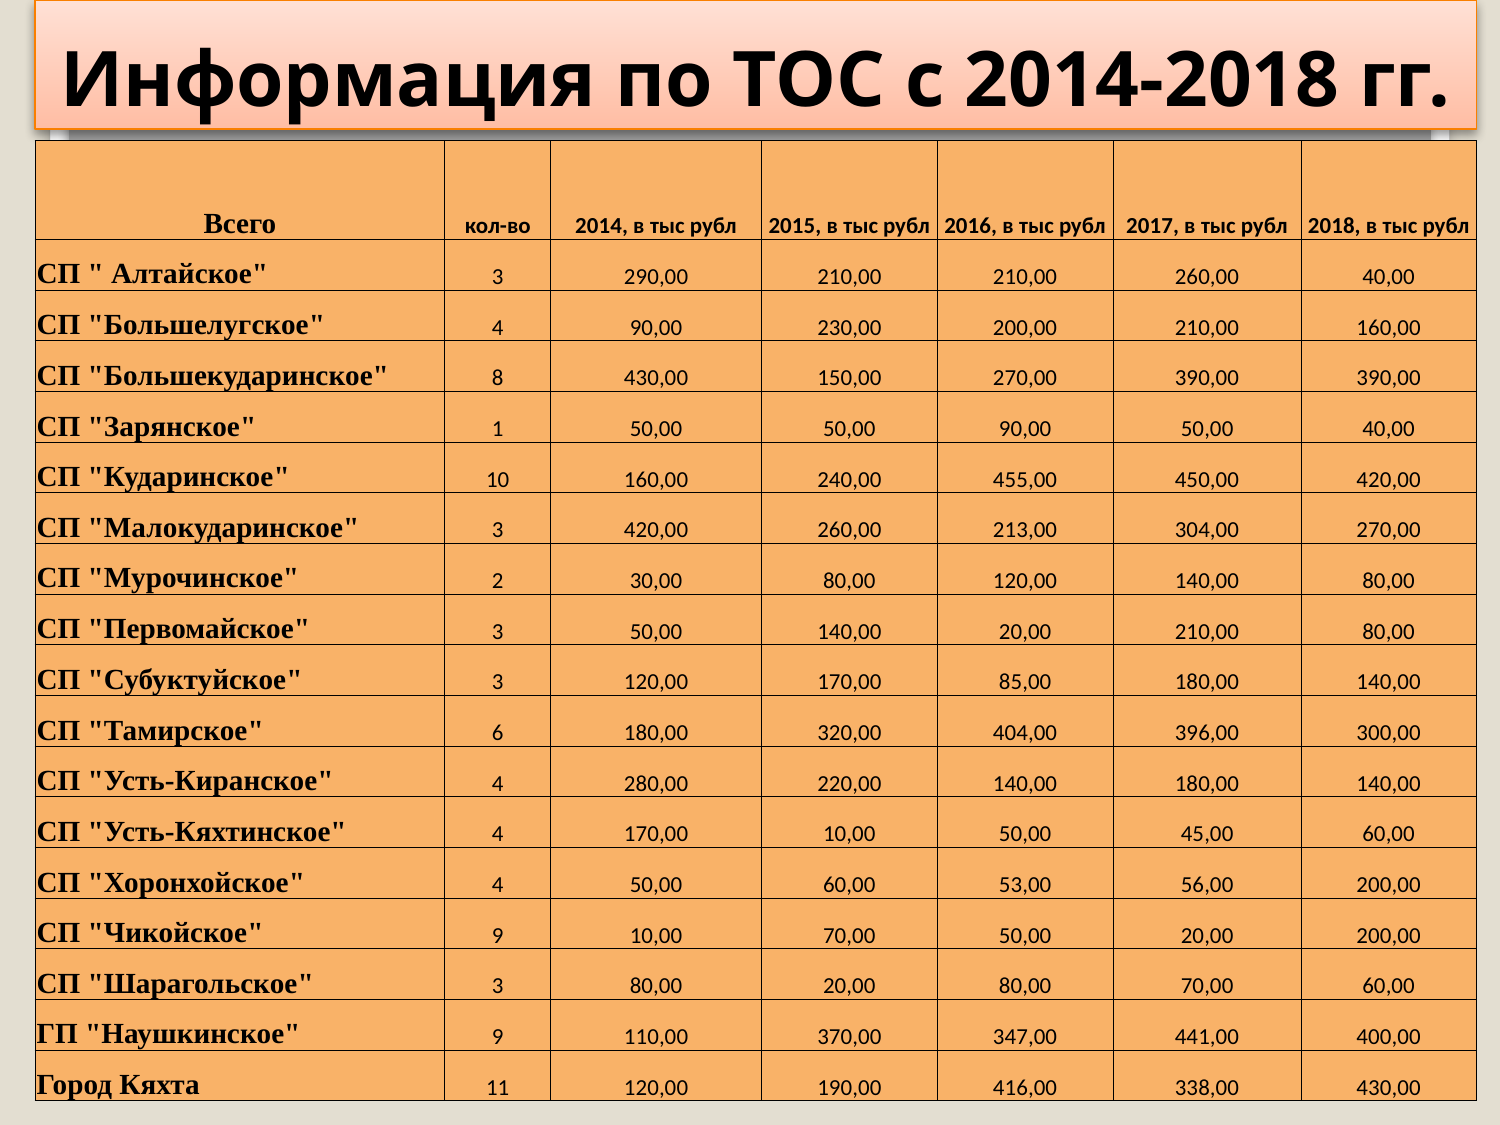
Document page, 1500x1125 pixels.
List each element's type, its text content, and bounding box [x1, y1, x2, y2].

table_cell 2 [445, 544, 550, 594]
table_cell 320,00 [762, 696, 937, 746]
table_cell 160,00 [1302, 291, 1476, 340]
table_cell 300,00 [1302, 696, 1476, 746]
table_cell 304,00 [1114, 493, 1301, 543]
table_cell 347,00 [938, 1000, 1113, 1050]
table_header 2016, в тыс рубл [938, 141, 1113, 239]
table_cell 50,00 [938, 899, 1113, 948]
table_header 2014, в тыс рубл [551, 141, 761, 239]
table_cell 230,00 [762, 291, 937, 340]
table_cell 420,00 [1302, 443, 1476, 492]
table_header 2015, в тыс рубл [762, 141, 937, 239]
table_cell СП "Малокударинское" [36, 493, 444, 543]
table_cell 70,00 [1114, 949, 1301, 999]
table_cell СП "Субуктуйское" [36, 645, 444, 695]
table_cell 200,00 [1302, 899, 1476, 948]
table_cell 170,00 [762, 645, 937, 695]
table_cell 50,00 [938, 797, 1113, 847]
table_cell 450,00 [1114, 443, 1301, 492]
table_cell 455,00 [938, 443, 1113, 492]
table_cell 220,00 [762, 747, 937, 796]
table_cell 80,00 [1302, 595, 1476, 644]
table_cell 140,00 [762, 595, 937, 644]
table_cell 240,00 [762, 443, 937, 492]
table_cell 210,00 [938, 240, 1113, 290]
title Информация по ТОС с 2014-2018 гг. [34, 0, 1477, 130]
table_cell 390,00 [1114, 341, 1301, 391]
table_cell 390,00 [1302, 341, 1476, 391]
table_cell 4 [445, 848, 550, 898]
table_cell 420,00 [551, 493, 761, 543]
table_cell Город Кяхта [36, 1051, 444, 1100]
table_cell 11 [445, 1051, 550, 1100]
table_cell 9 [445, 1000, 550, 1050]
table_cell 4 [445, 797, 550, 847]
table_cell 3 [445, 645, 550, 695]
table_cell 4 [445, 291, 550, 340]
table_cell 10,00 [762, 797, 937, 847]
table_cell 260,00 [1114, 240, 1301, 290]
table_cell 396,00 [1114, 696, 1301, 746]
table_cell 45,00 [1114, 797, 1301, 847]
table_cell 140,00 [1302, 747, 1476, 796]
table_cell 110,00 [551, 1000, 761, 1050]
table_cell 3 [445, 949, 550, 999]
table_cell СП "Большекударинское" [36, 341, 444, 391]
table_cell СП "Усть-Кяхтинское" [36, 797, 444, 847]
table_cell 270,00 [1302, 493, 1476, 543]
table_cell 56,00 [1114, 848, 1301, 898]
table_cell СП "Шарагольское" [36, 949, 444, 999]
table_cell СП "Мурочинское" [36, 544, 444, 594]
table_cell 180,00 [1114, 747, 1301, 796]
table_cell 338,00 [1114, 1051, 1301, 1100]
table_cell 200,00 [1302, 848, 1476, 898]
table_cell 50,00 [1114, 392, 1301, 442]
table_cell 90,00 [551, 291, 761, 340]
table_cell 3 [445, 240, 550, 290]
table_cell 9 [445, 899, 550, 948]
table_cell 60,00 [1302, 797, 1476, 847]
table_cell 430,00 [1302, 1051, 1476, 1100]
table_cell 3 [445, 493, 550, 543]
table_cell СП "Большелугское" [36, 291, 444, 340]
table_cell 140,00 [1302, 645, 1476, 695]
table_cell 85,00 [938, 645, 1113, 695]
table_cell 50,00 [551, 848, 761, 898]
table_cell 4 [445, 747, 550, 796]
table_cell 60,00 [762, 848, 937, 898]
table_cell ГП "Наушкинское" [36, 1000, 444, 1050]
table_cell СП "Усть-Киранское" [36, 747, 444, 796]
table_cell 90,00 [938, 392, 1113, 442]
table_cell 270,00 [938, 341, 1113, 391]
table_cell СП "Хоронхойское" [36, 848, 444, 898]
table_cell 260,00 [762, 493, 937, 543]
table_cell 280,00 [551, 747, 761, 796]
table_header 2018, в тыс рубл [1302, 141, 1476, 239]
table_cell СП "Первомайское" [36, 595, 444, 644]
table_cell 80,00 [551, 949, 761, 999]
table_cell 1 [445, 392, 550, 442]
table_cell 416,00 [938, 1051, 1113, 1100]
table_cell СП "Зарянское" [36, 392, 444, 442]
table_cell 20,00 [1114, 899, 1301, 948]
table_cell 140,00 [1114, 544, 1301, 594]
table_cell СП " Алтайское" [36, 240, 444, 290]
table_cell 150,00 [762, 341, 937, 391]
table_cell 6 [445, 696, 550, 746]
table_cell СП "Чикойское" [36, 899, 444, 948]
table_cell 80,00 [938, 949, 1113, 999]
table_cell 20,00 [762, 949, 937, 999]
table_cell 70,00 [762, 899, 937, 948]
table_cell 120,00 [938, 544, 1113, 594]
table_cell 160,00 [551, 443, 761, 492]
table_cell 40,00 [1302, 392, 1476, 442]
table_cell 430,00 [551, 341, 761, 391]
table_cell СП "Тамирское" [36, 696, 444, 746]
table_cell 400,00 [1302, 1000, 1476, 1050]
table_cell 50,00 [551, 392, 761, 442]
table_cell 53,00 [938, 848, 1113, 898]
table_cell 10 [445, 443, 550, 492]
table_cell 404,00 [938, 696, 1113, 746]
table_cell 180,00 [551, 696, 761, 746]
table_cell 200,00 [938, 291, 1113, 340]
table_cell 50,00 [551, 595, 761, 644]
table_cell 120,00 [551, 645, 761, 695]
table_cell 140,00 [938, 747, 1113, 796]
table_cell 3 [445, 595, 550, 644]
table_cell 190,00 [762, 1051, 937, 1100]
table_cell 170,00 [551, 797, 761, 847]
table_cell СП "Кударинское" [36, 443, 444, 492]
table_cell 40,00 [1302, 240, 1476, 290]
table_cell 120,00 [551, 1051, 761, 1100]
table_cell 8 [445, 341, 550, 391]
table_cell 80,00 [762, 544, 937, 594]
table_cell 50,00 [762, 392, 937, 442]
table_header кол-во [445, 141, 550, 239]
table_cell 30,00 [551, 544, 761, 594]
table_cell 210,00 [1114, 291, 1301, 340]
table_cell 80,00 [1302, 544, 1476, 594]
table_cell 210,00 [1114, 595, 1301, 644]
table_header Всего [36, 141, 444, 239]
table_cell 370,00 [762, 1000, 937, 1050]
table_cell 210,00 [762, 240, 937, 290]
table_cell 290,00 [551, 240, 761, 290]
table_cell 441,00 [1114, 1000, 1301, 1050]
table_cell 60,00 [1302, 949, 1476, 999]
table_cell 10,00 [551, 899, 761, 948]
table_cell 20,00 [938, 595, 1113, 644]
table_cell 180,00 [1114, 645, 1301, 695]
table_header 2017, в тыс рубл [1114, 141, 1301, 239]
table_cell 213,00 [938, 493, 1113, 543]
